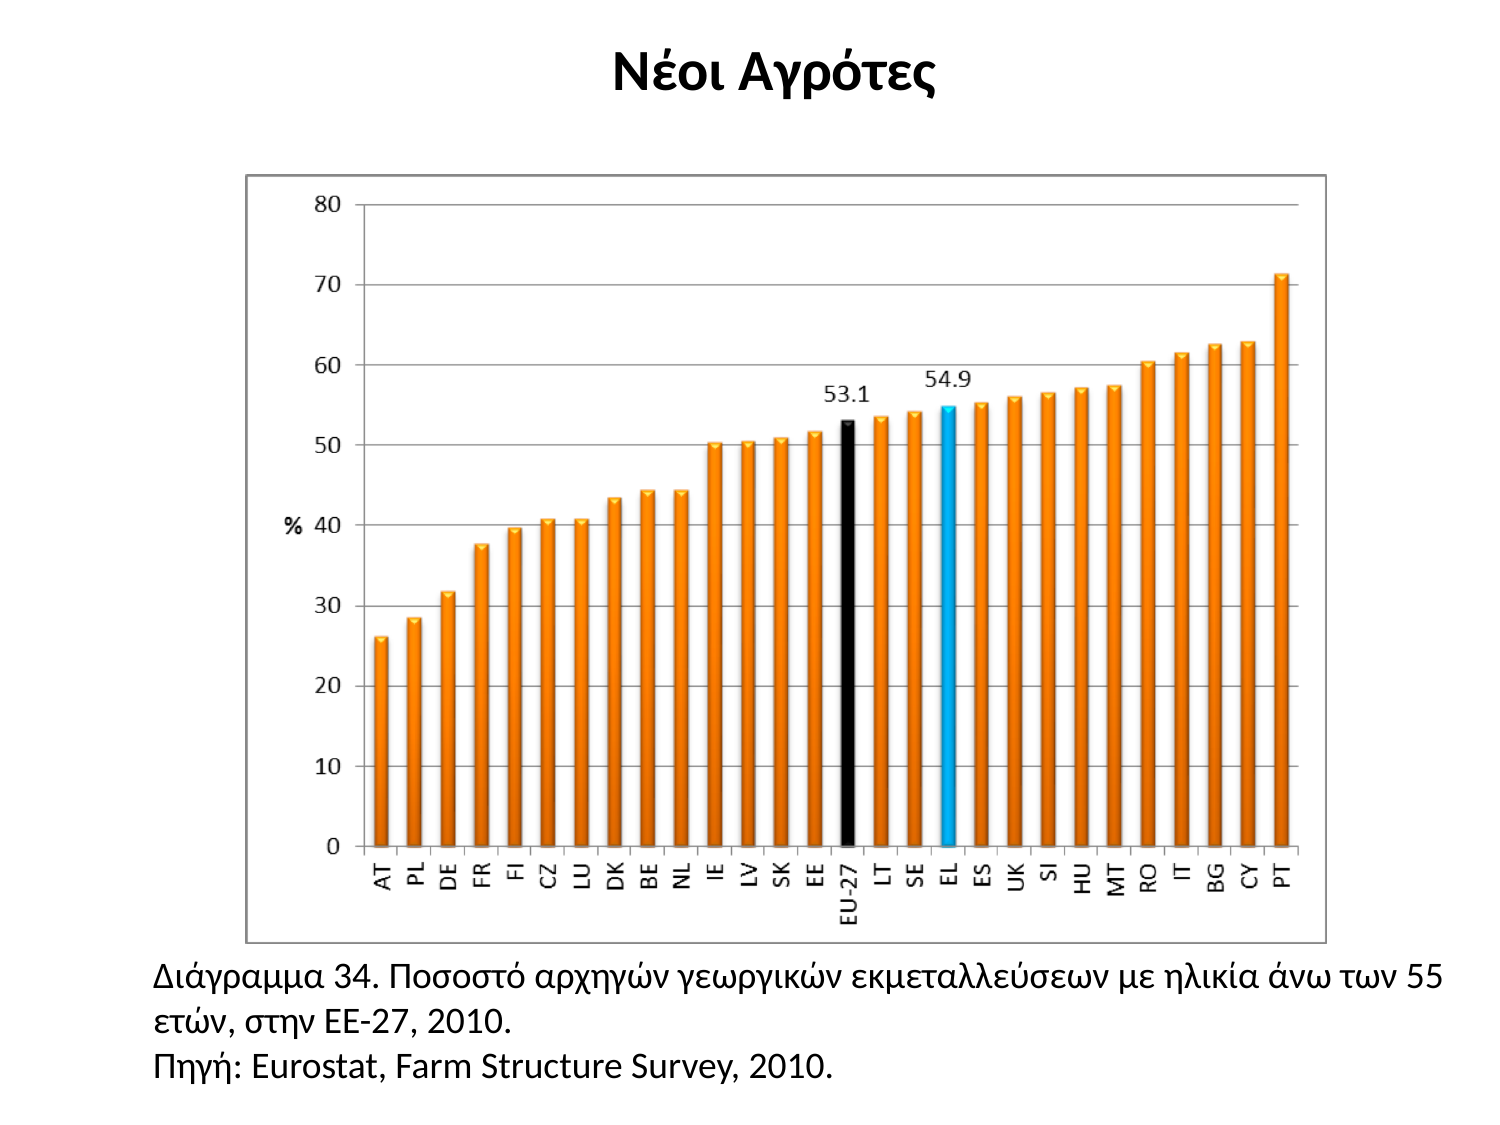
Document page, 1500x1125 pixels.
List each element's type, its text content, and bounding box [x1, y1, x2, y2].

text_box Νέοι Αγρότες [597, 24, 952, 110]
text_box Διάγραμμα 34. Ποσοστό αρχηγών γεωργικών εκμεταλλεύσεων με ηλικία άνω των 55 ετών, στην ΕΕ-27, 2010. Πηγή: Eurostat, Farm Structure Survey, 2010. [138, 943, 1478, 1094]
picture [245, 174, 1327, 944]
